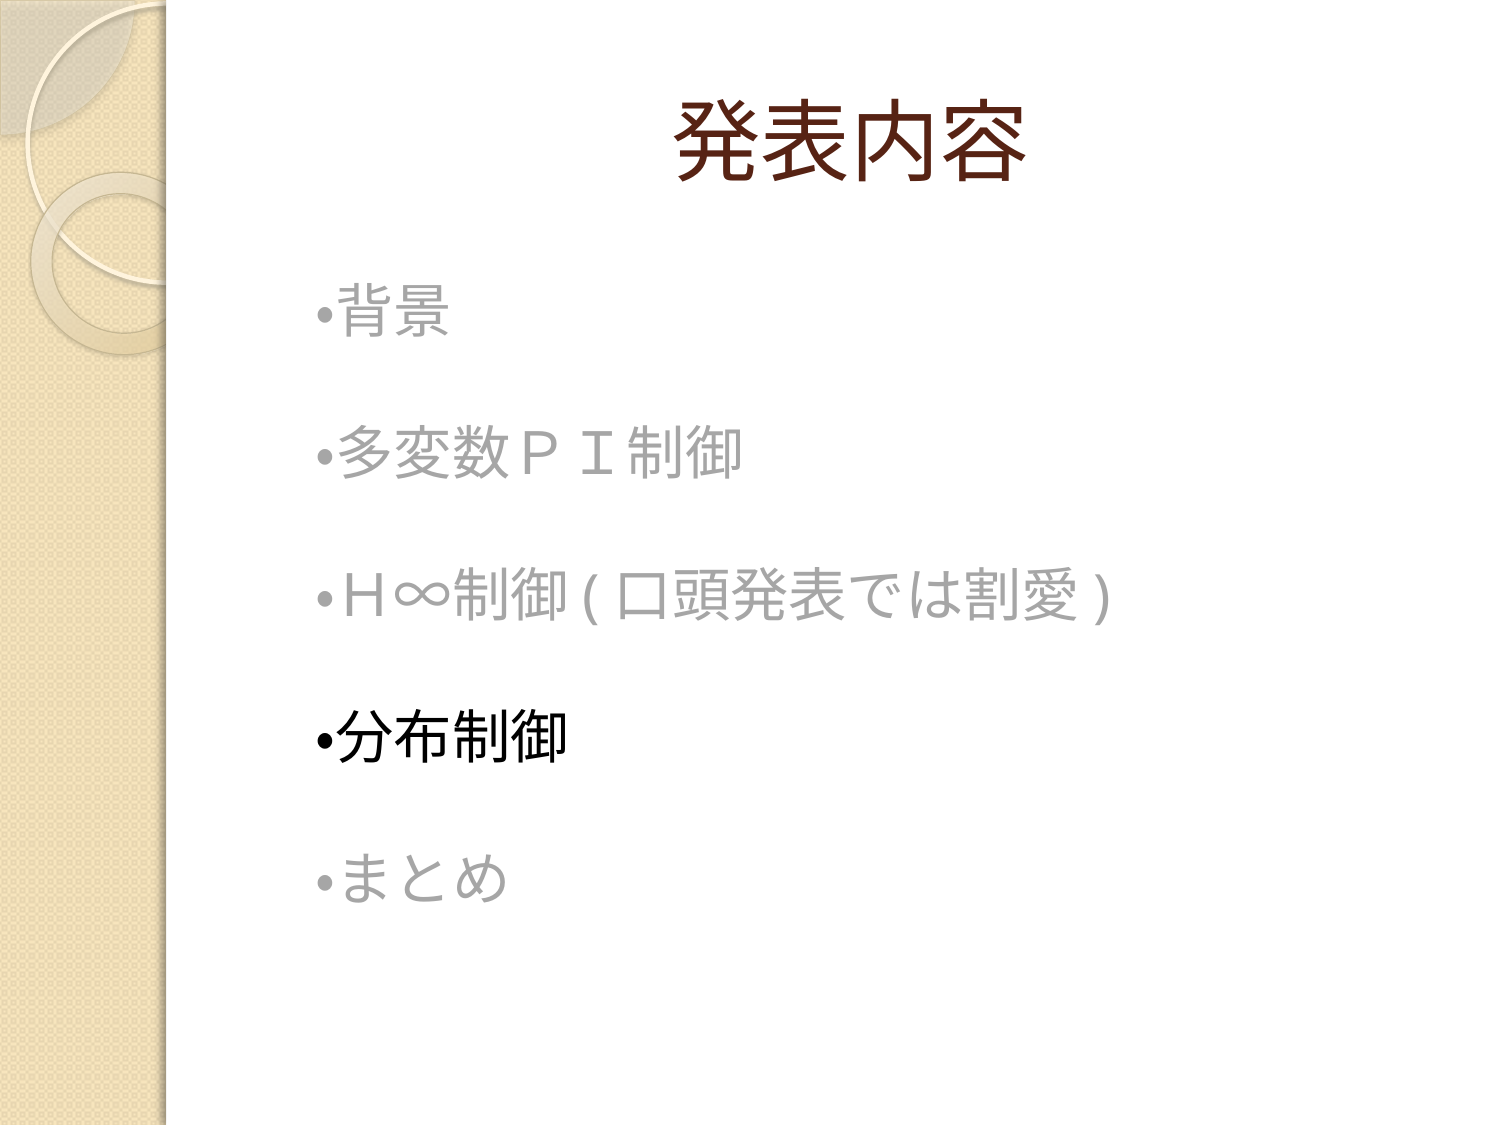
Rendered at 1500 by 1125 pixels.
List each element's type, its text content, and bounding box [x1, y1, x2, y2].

text_box ・分布制御 [301, 692, 1435, 778]
text_box ・背景 [301, 267, 1435, 352]
text_box ・まとめ [301, 834, 1435, 919]
text_box ・多変数ＰＩ制御 [301, 408, 1435, 494]
text_box ・Ｈ∞制御(口頭発表では割愛) [301, 550, 1435, 636]
title 発表内容 [235, 45, 1466, 233]
